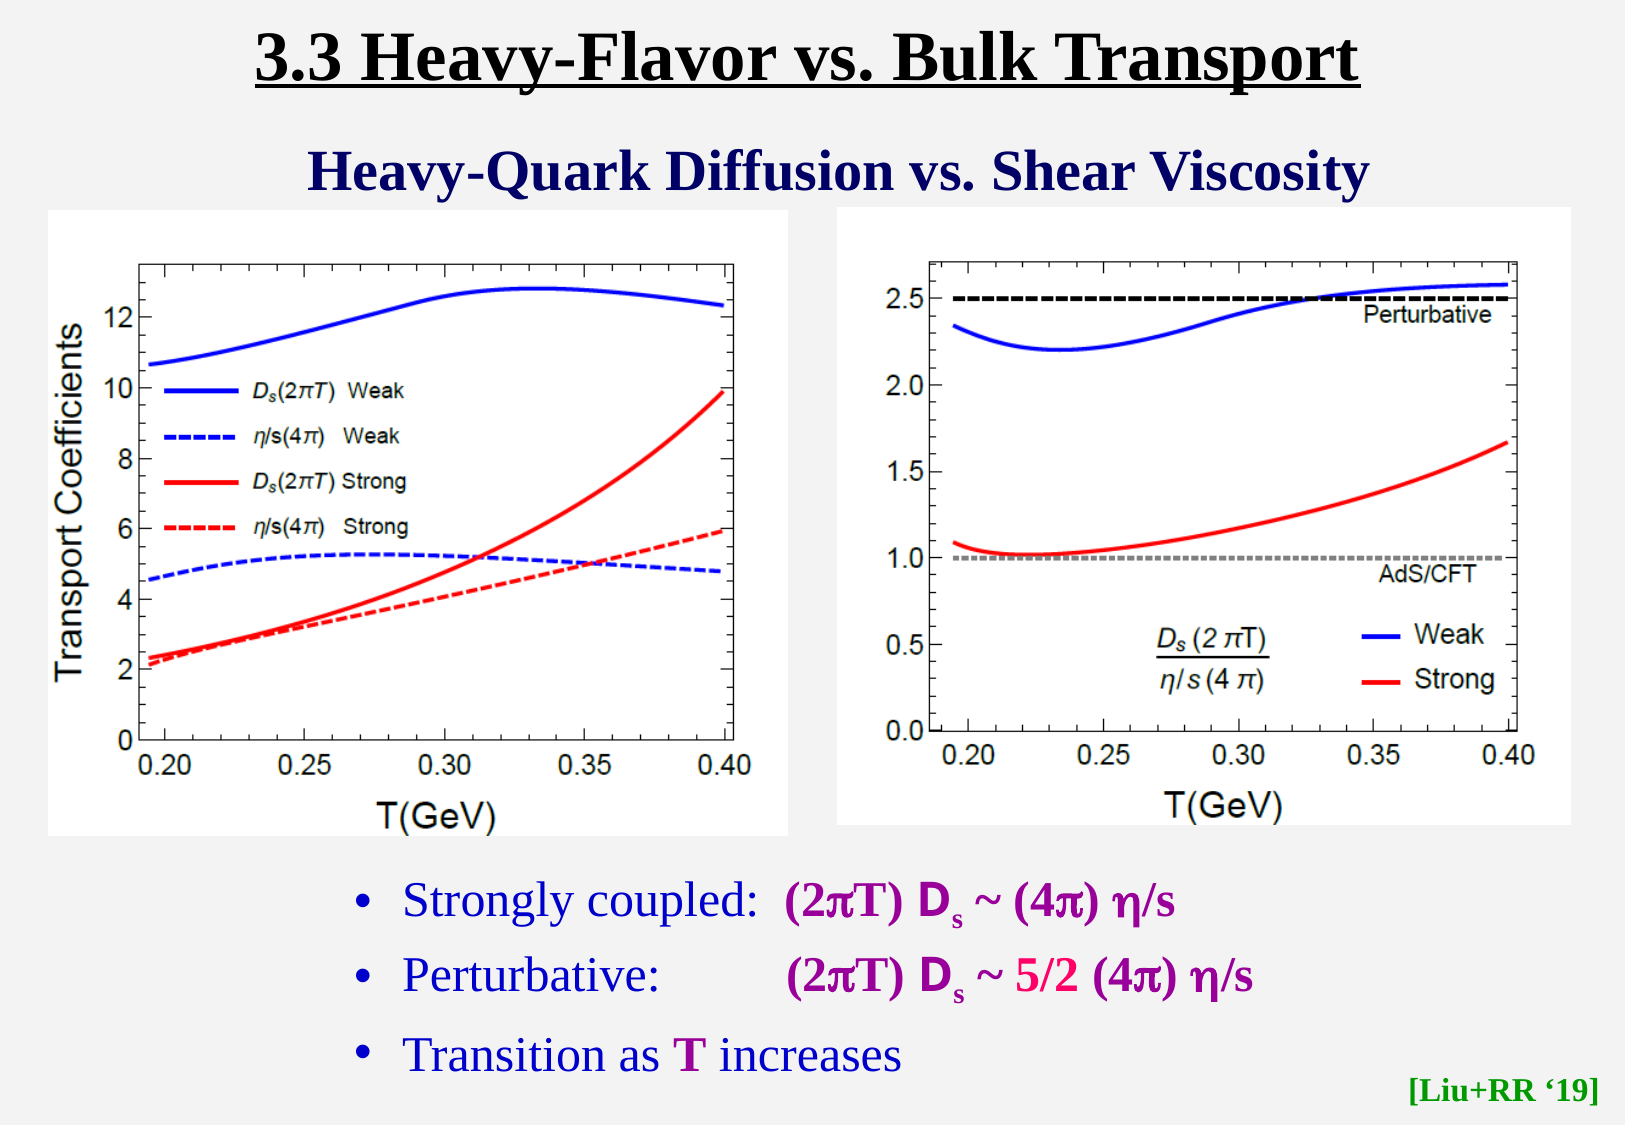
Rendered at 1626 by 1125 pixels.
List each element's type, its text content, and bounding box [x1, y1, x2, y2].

picture [48, 210, 788, 837]
title 3.3 Heavy-Flavor vs. Bulk Transport [0, 0, 1625, 126]
text_box [Liu+RR ‘19] [1393, 1060, 1615, 1115]
text_box Heavy-Quark Diffusion vs. Shear Viscosity [292, 125, 1387, 210]
text_box Strongly coupled: (2pT) Ds ~ (4p) h/s Perturbative: (2pT) Ds ~ 5/2 (4p) h/s Transition as T increases [339, 824, 1270, 1090]
picture [837, 206, 1571, 826]
